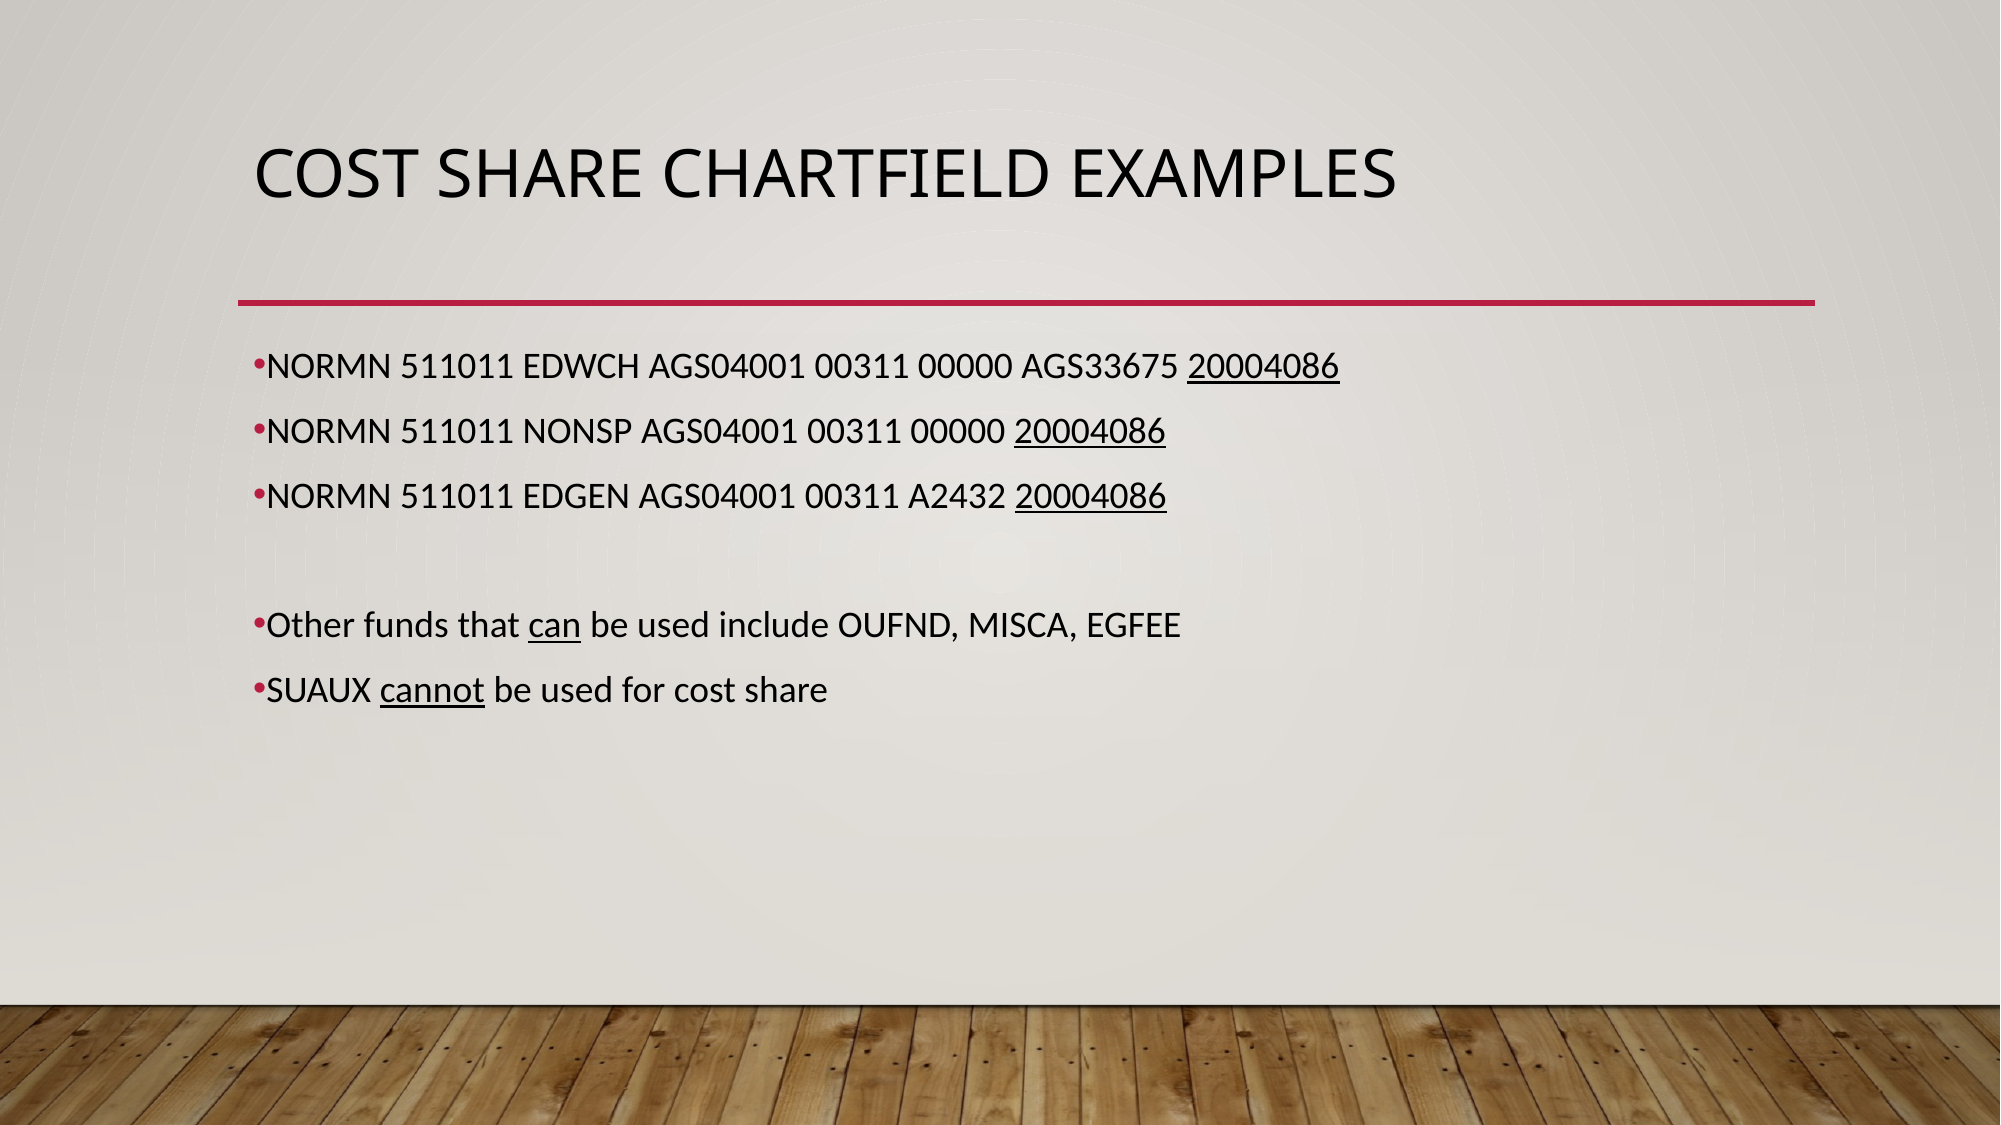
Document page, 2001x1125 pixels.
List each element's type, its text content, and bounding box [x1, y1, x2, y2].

list NORMN 511011 EDWCH AGS04001 00311 00000 AGS33675 20004086 NORMN 511011 NONSP AGS04001 00311 00000 20004086 NORMN 511011 EDGEN AGS04001 00311 A2432 20004086 Other funds that can be used include OUFND, MISCA, EGFEE SUAUX cannot be used for cost share [238, 330, 1814, 897]
title Cost share chartfield examples [238, 131, 1814, 305]
picture [0, 1005, 2000, 1125]
